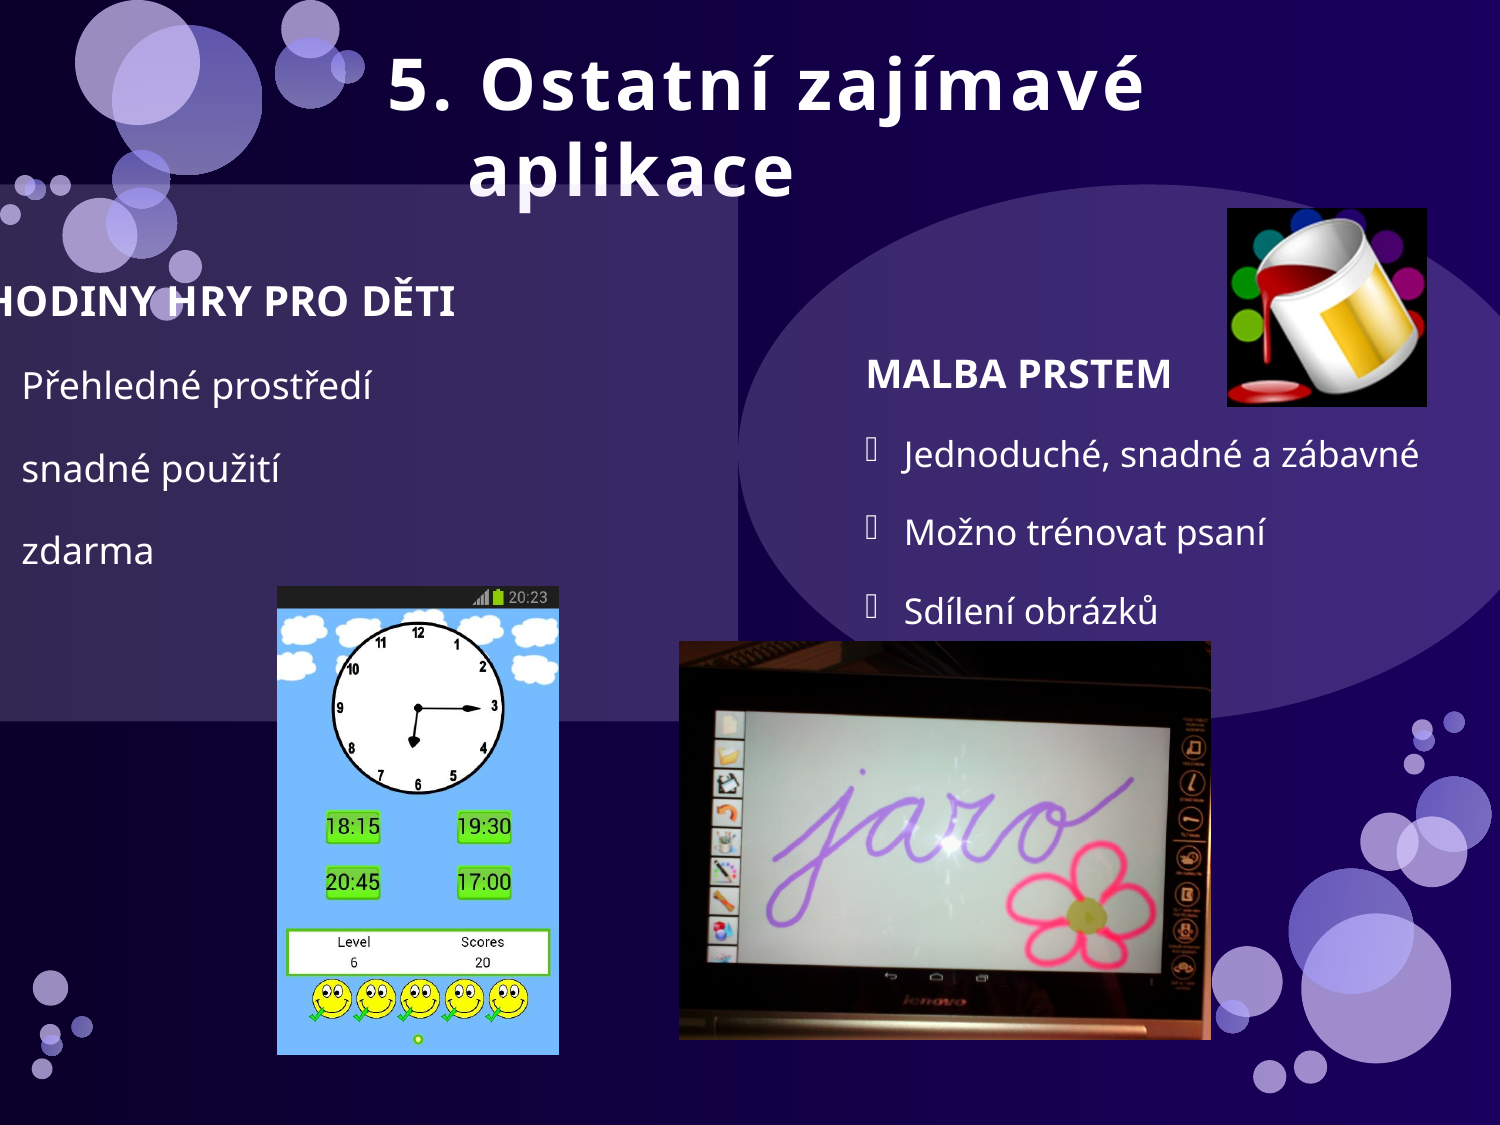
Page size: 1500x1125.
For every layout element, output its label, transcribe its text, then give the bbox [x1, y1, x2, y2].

picture [277, 585, 559, 1055]
text_box MALBA PRSTEM Jednoduché, snadné a zábavné Možno trénovat psaní Sdílení obrázků [738, 184, 1500, 718]
picture [678, 640, 1211, 1041]
title 5. Ostatní zajímavé aplikace [371, 30, 1460, 219]
picture [1226, 207, 1427, 408]
list HODINY HRY PRO DĚTI Přehledné prostředí snadné použití zdarma [0, 184, 739, 722]
